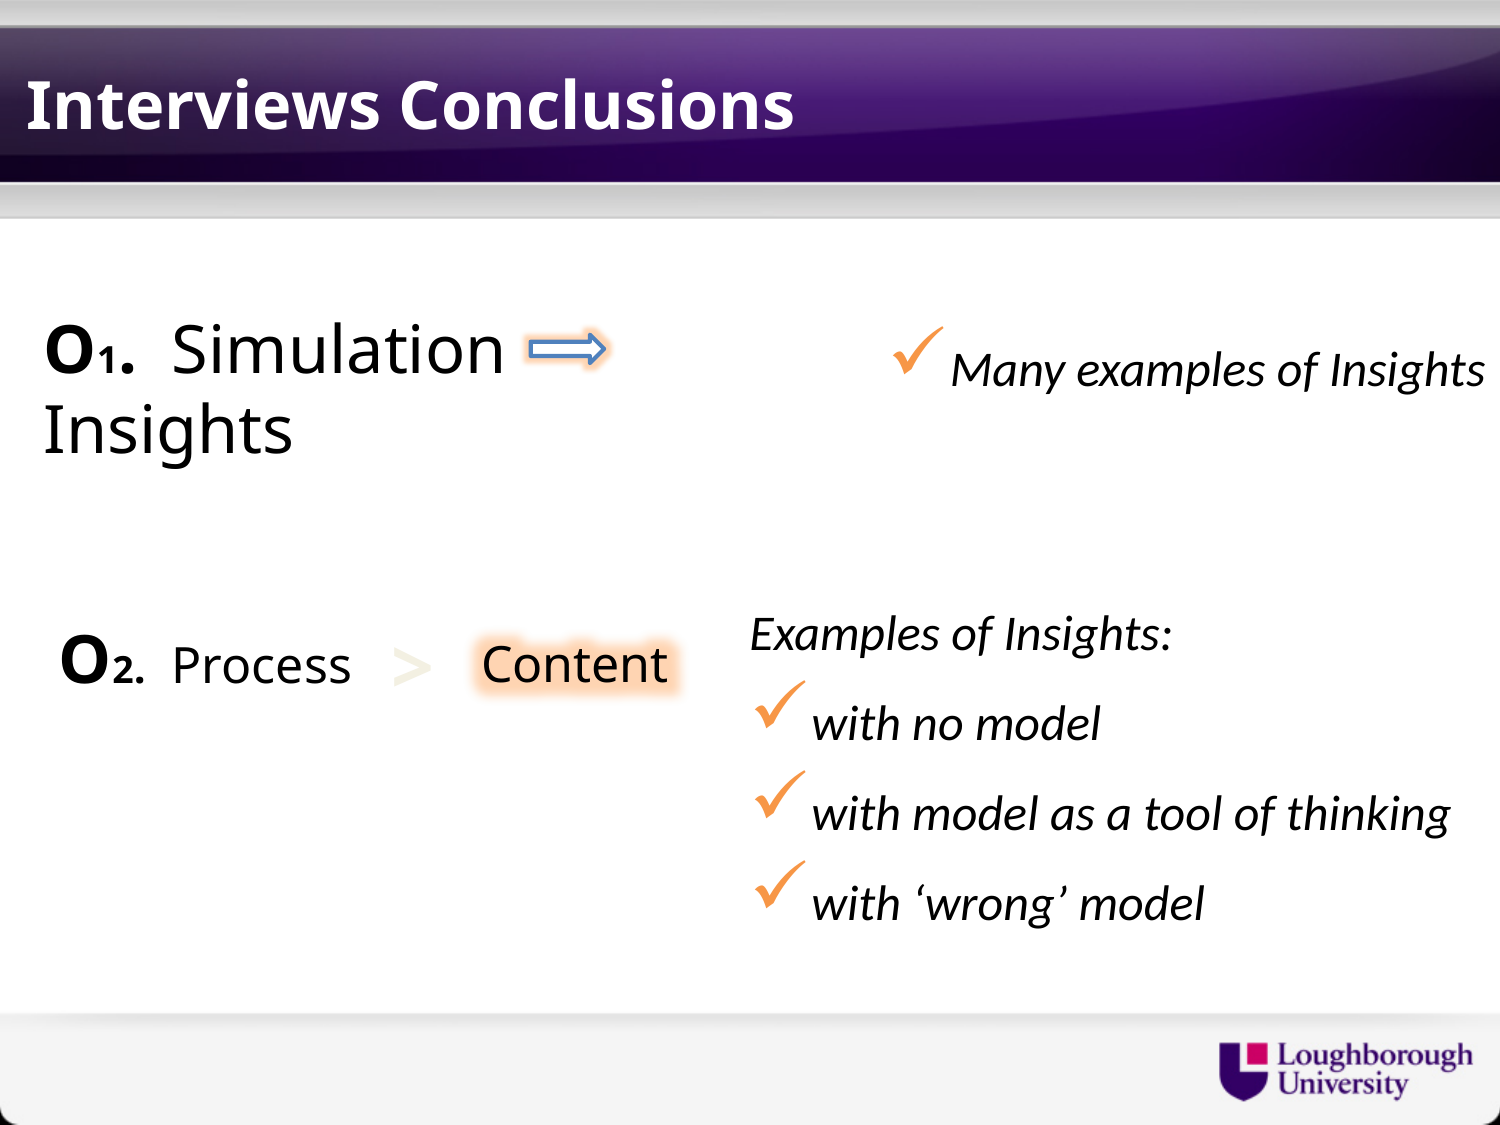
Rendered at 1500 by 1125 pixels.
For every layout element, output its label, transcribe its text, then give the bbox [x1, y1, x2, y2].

title Interviews Conclusions [11, 27, 1464, 178]
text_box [39, 562, 1500, 942]
picture [0, 0, 1500, 1125]
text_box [28, 299, 874, 396]
text_box Many examples of Insights [875, 299, 1500, 404]
